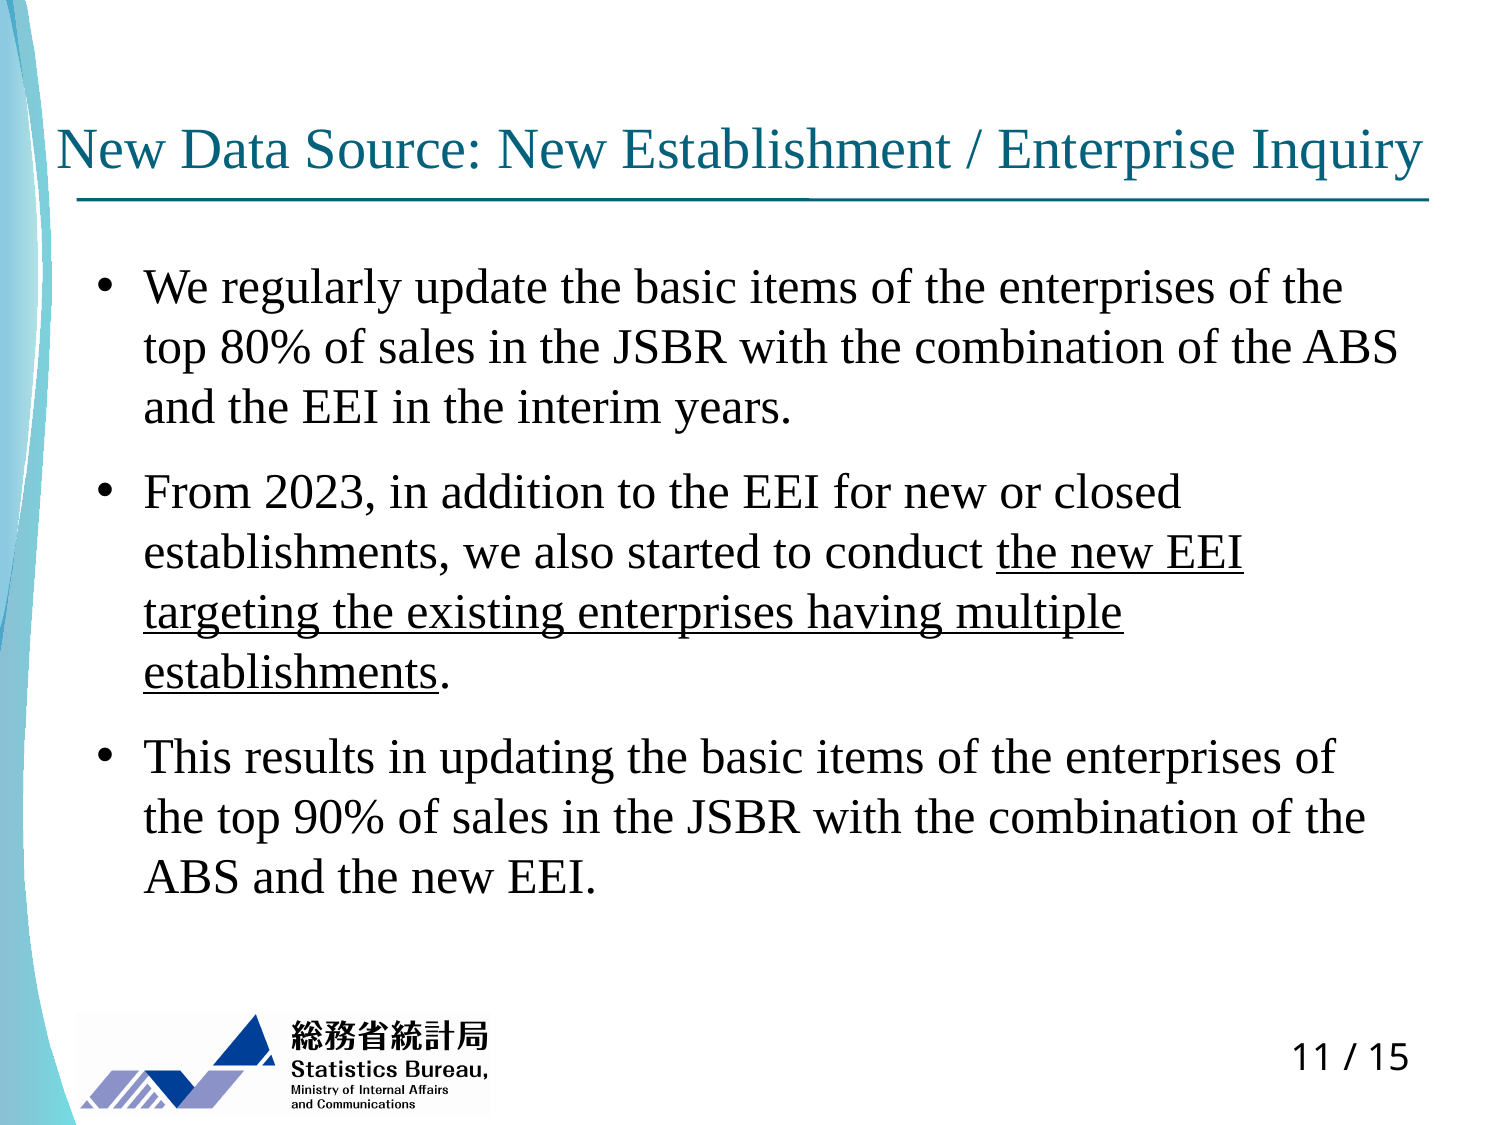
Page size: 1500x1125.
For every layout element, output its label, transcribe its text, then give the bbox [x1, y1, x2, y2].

slide_number 10 / 15 [1074, 1024, 1426, 1101]
text_box We regularly update the basic items of the enterprises of the top 80% of sales in the JSBR with the combination of the ABS and the EEI in the interim years. From 2023, in addition to the EEI for new or closed establishments, we also started to conduct the new EEI targeting the existing enterprises having multiple establishments. This results in updating the basic items of the enterprises of the top 90% of sales in the JSBR with the combination of the ABS and the new EEI. [81, 246, 1419, 912]
picture [76, 1012, 491, 1115]
title New Data Source: New Establishment / Enterprise Inquiry [41, 0, 1500, 188]
